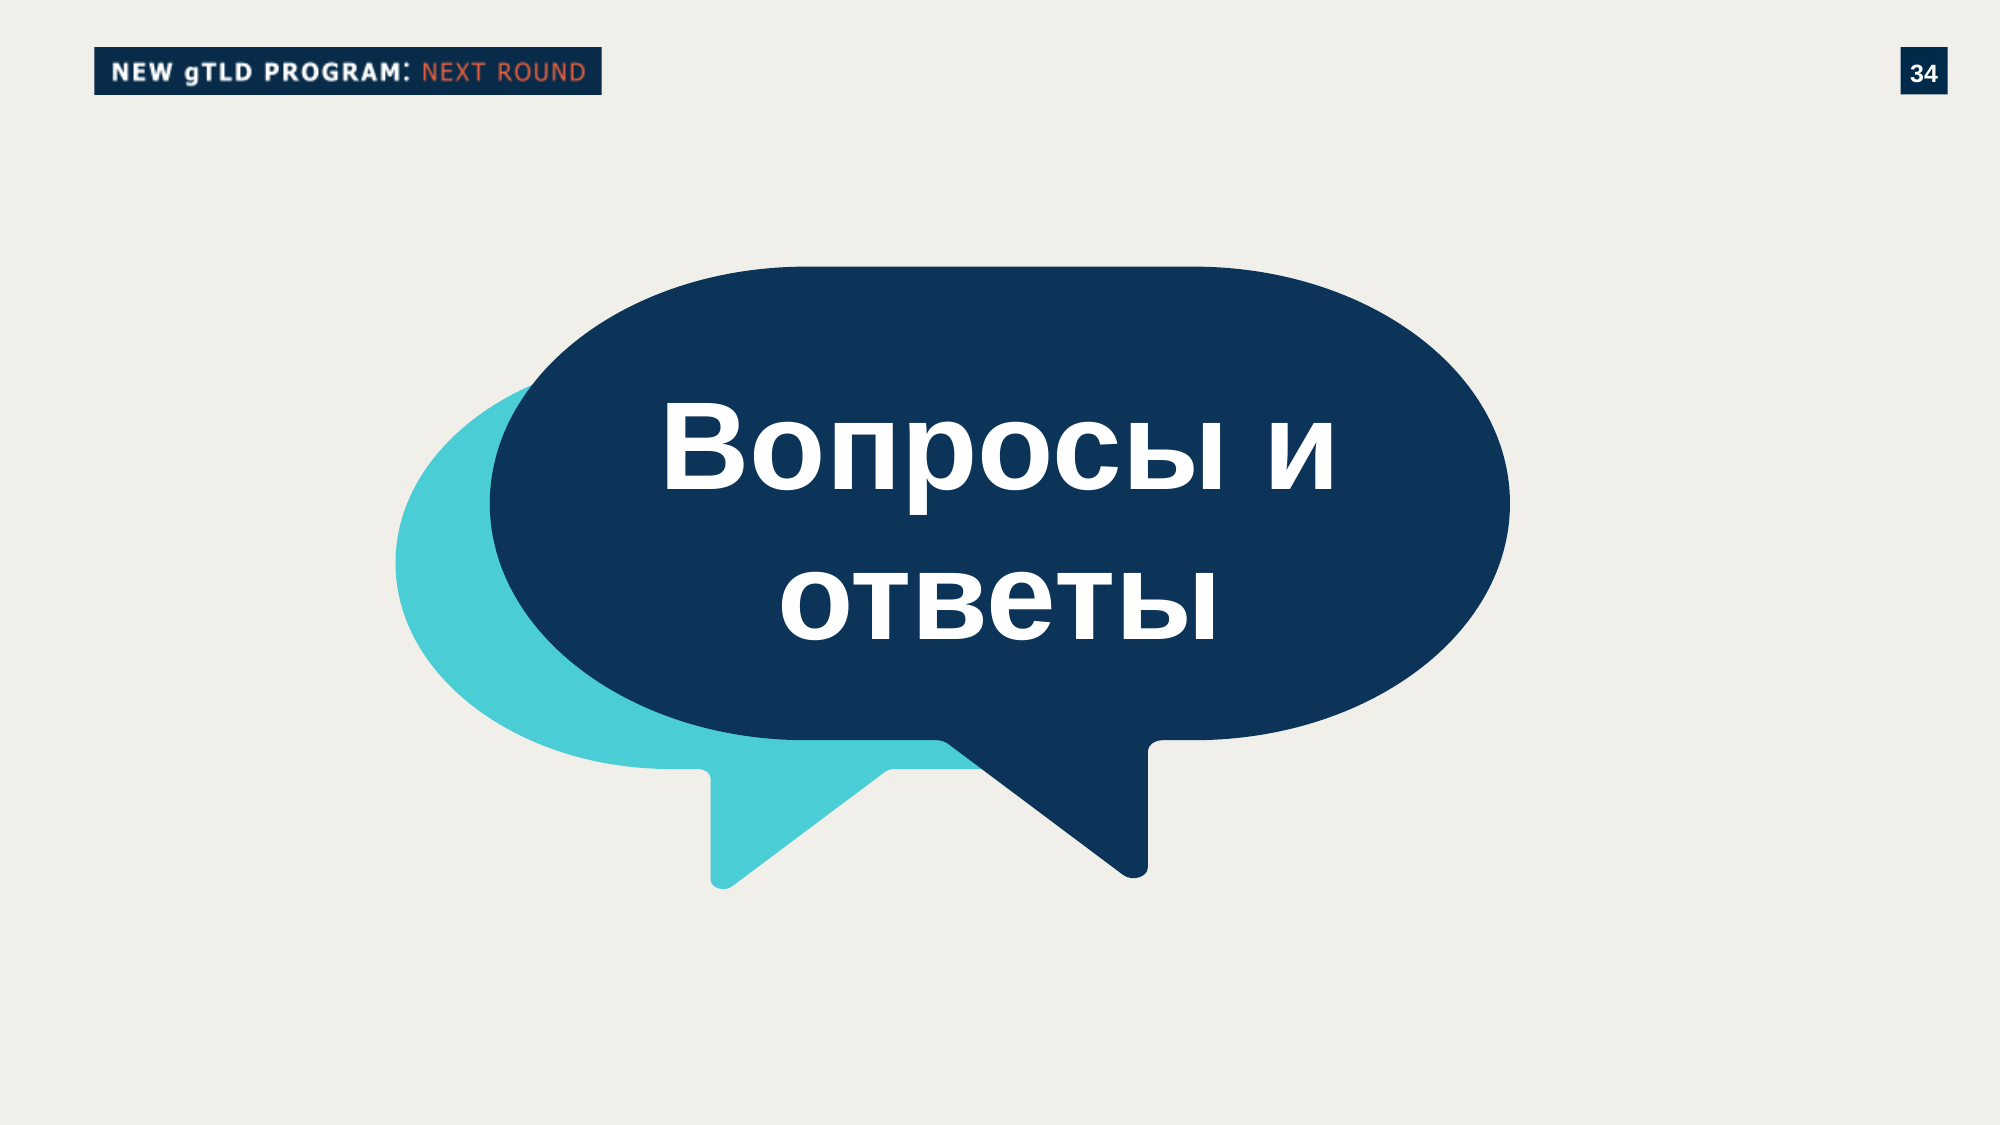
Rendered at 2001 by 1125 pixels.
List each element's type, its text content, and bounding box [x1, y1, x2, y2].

text_box [395, 384, 981, 890]
text_box [489, 266, 1510, 879]
text_box 34 [1900, 47, 1948, 95]
text_box Вопросы и ответы [640, 364, 1360, 534]
